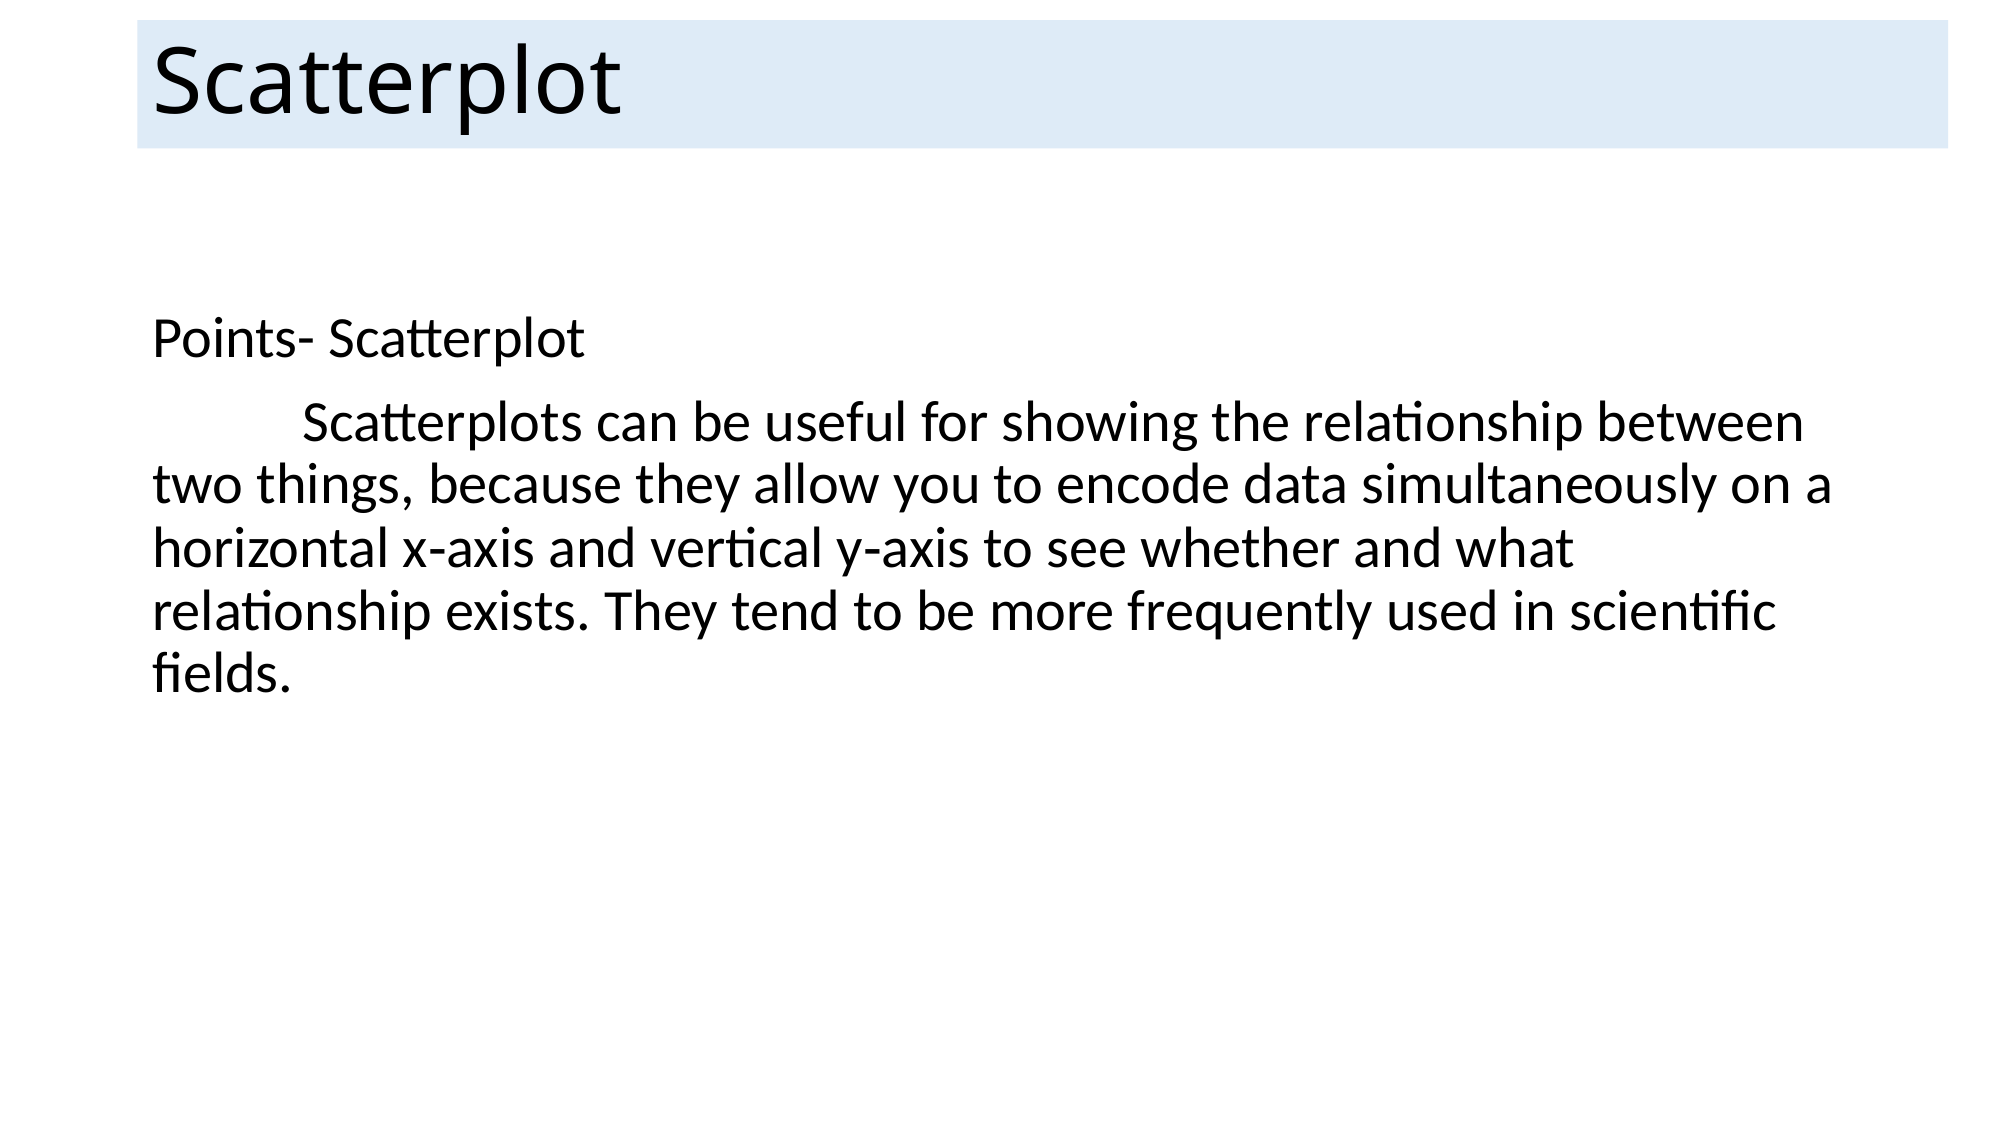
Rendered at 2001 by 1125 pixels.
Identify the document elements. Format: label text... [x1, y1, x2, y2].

list Points- Scatterplot Scatterplots can be useful for showing the relationship between two things, because they allow you to encode data simultaneously on a horizontal x‐axis and vertical y‐axis to see whether and what relationship exists. They tend to be more frequently used in scientific fields. [137, 299, 1863, 1014]
title Scatterplot [137, 20, 1949, 149]
